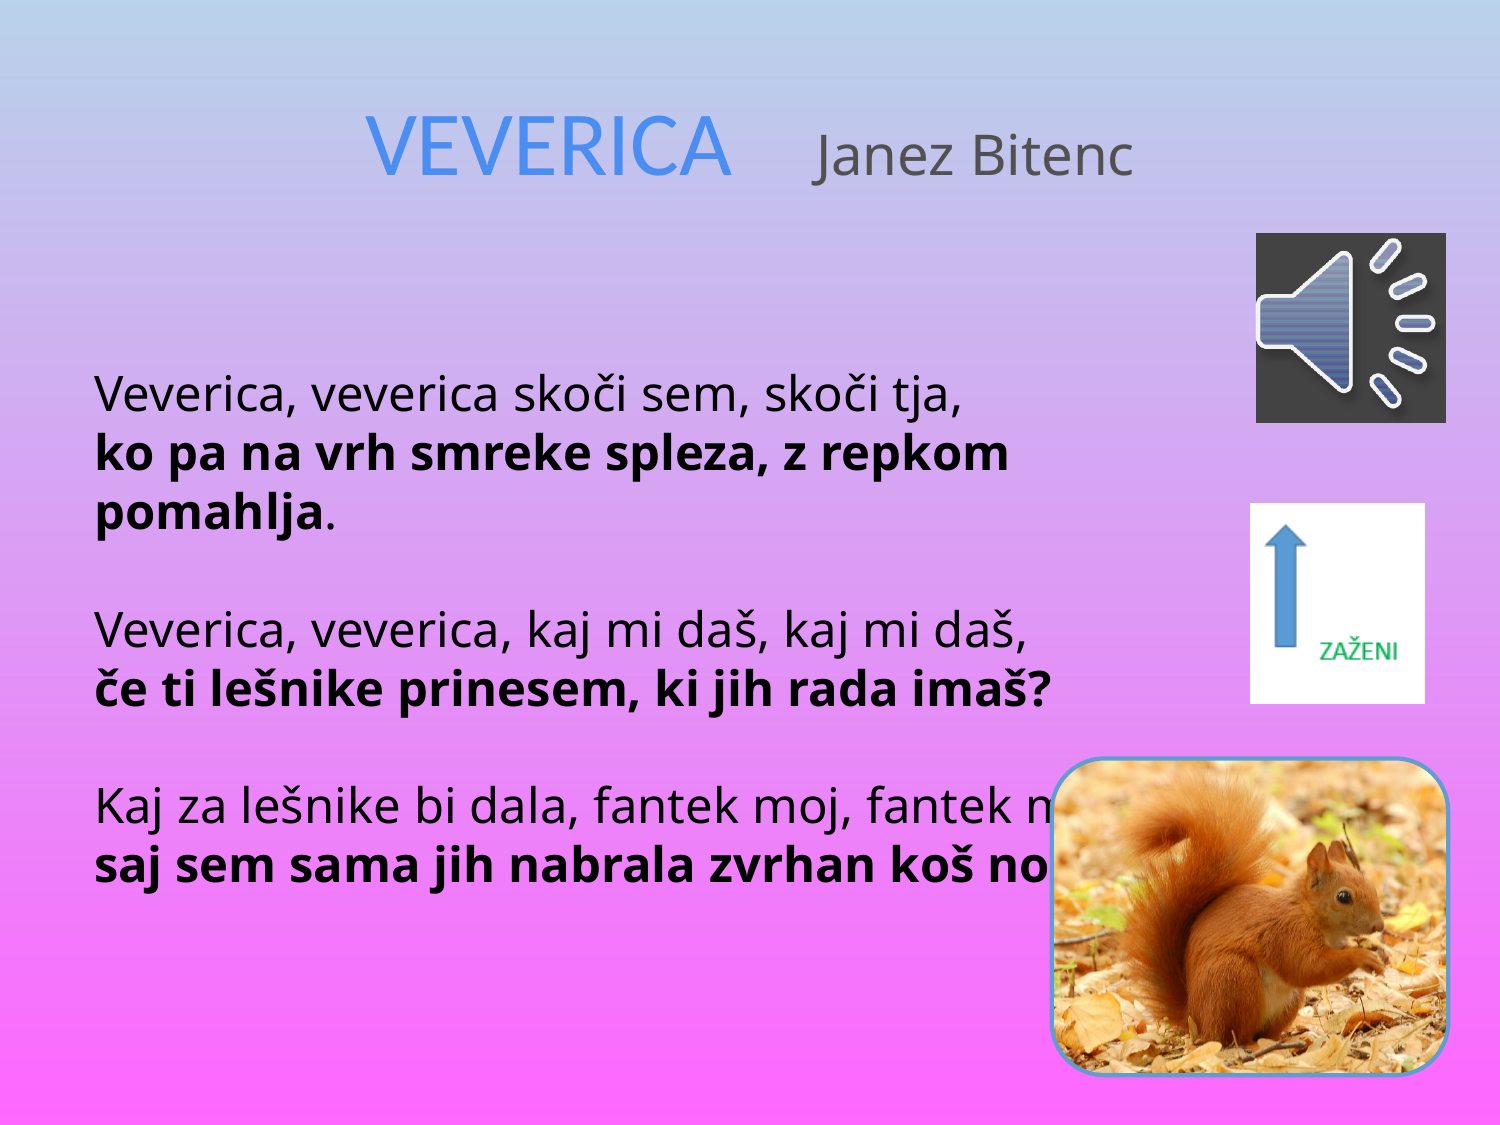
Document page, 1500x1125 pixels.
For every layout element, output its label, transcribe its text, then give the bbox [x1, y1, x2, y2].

picture [1249, 503, 1426, 704]
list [1051, 758, 1449, 1076]
title VEVERICA Janez Bitenc [75, 45, 1425, 233]
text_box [1254, 232, 1447, 425]
text_box Veverica, veverica skoči sem, skoči tja, ko pa na vrh smreke spleza, z repkom pomahlja. Veverica, veverica, kaj mi daš, kaj mi daš, če ti lešnike prinesem, ki jih rada imaš? Kaj za lešnike bi dala, fantek moj, fantek moj, saj sem sama jih nabrala zvrhan koš nocoj. [79, 338, 1164, 917]
